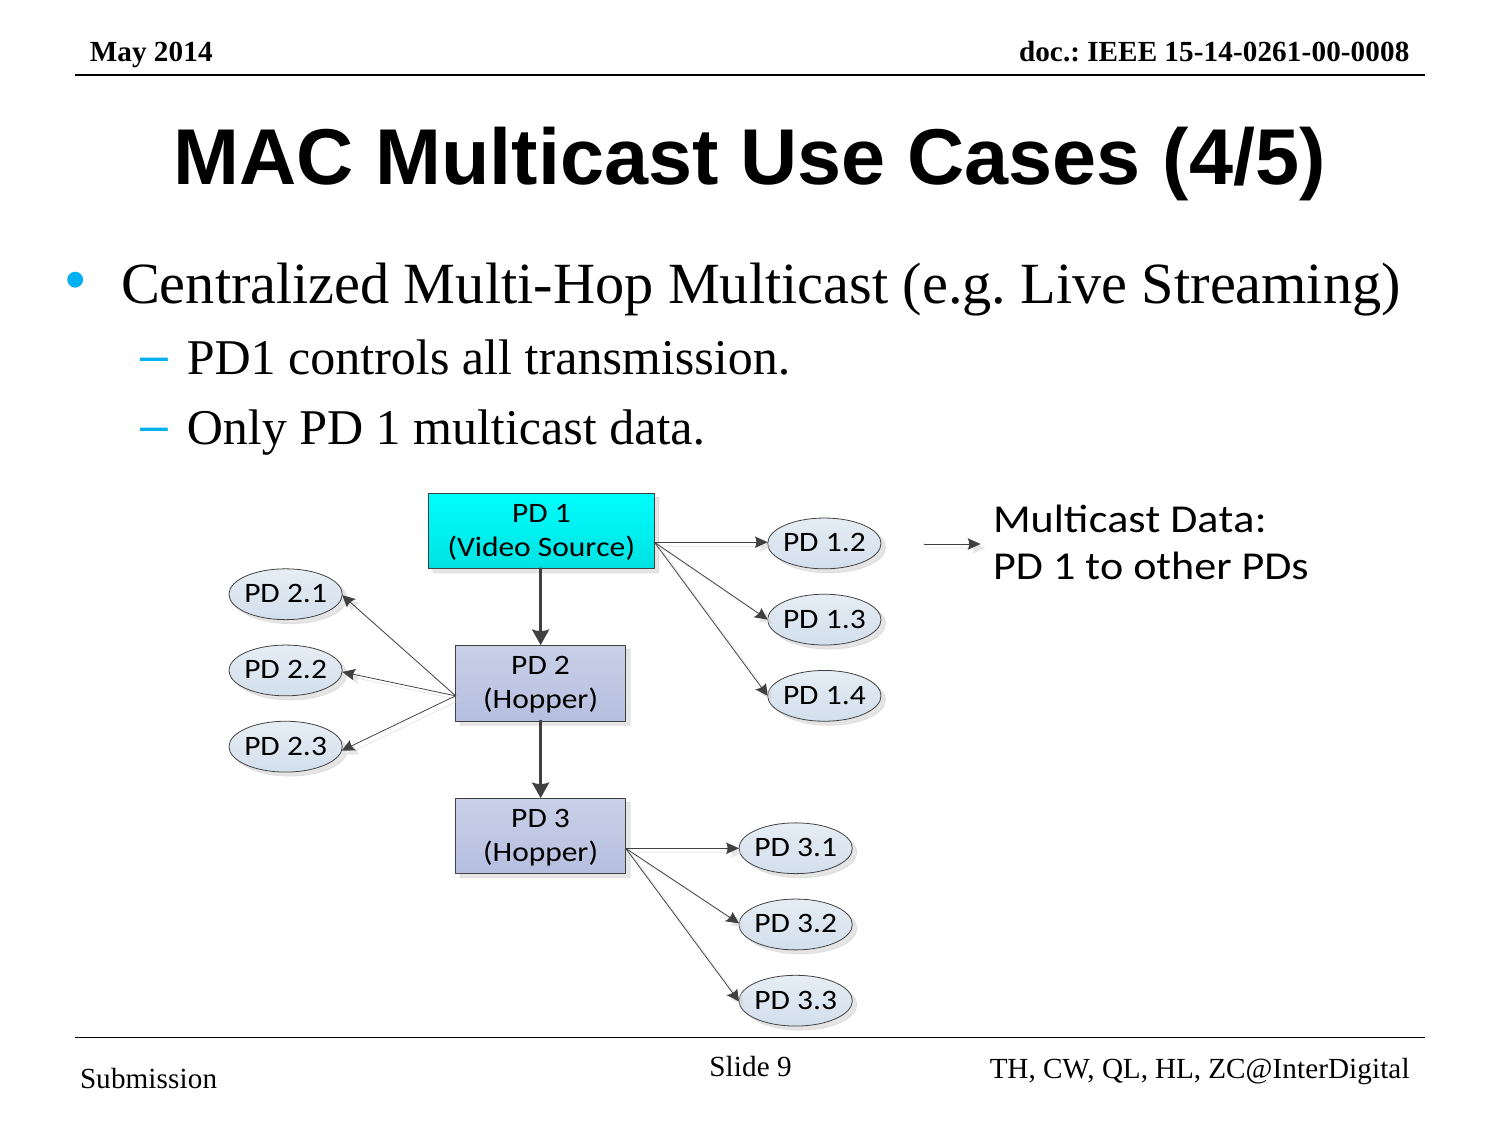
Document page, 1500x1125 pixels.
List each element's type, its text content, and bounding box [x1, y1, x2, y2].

title MAC Multicast Use Cases (4/5) [75, 75, 1425, 230]
list Centralized Multi-Hop Multicast (e.g. Live Streaming) PD1 controls all transmission. Only PD 1 multicast data. [50, 237, 1463, 968]
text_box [224, 487, 1313, 1034]
